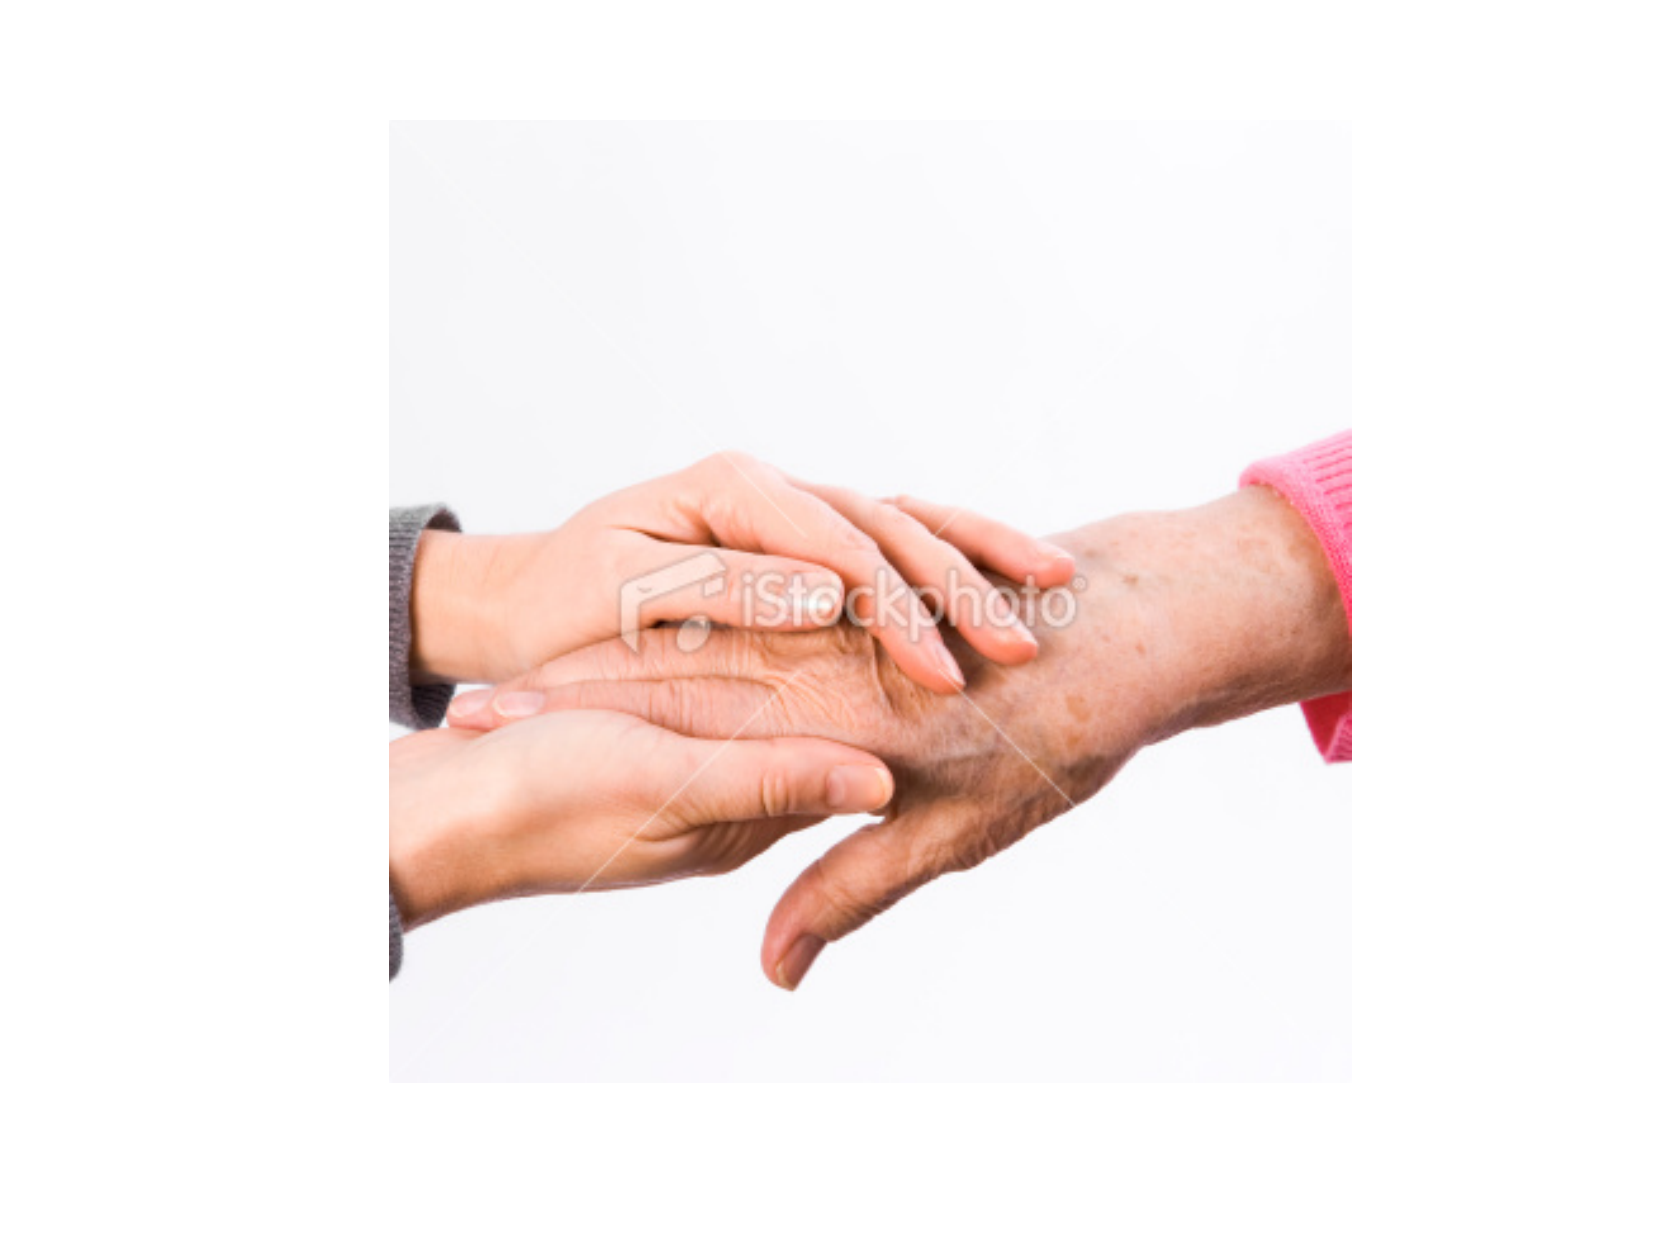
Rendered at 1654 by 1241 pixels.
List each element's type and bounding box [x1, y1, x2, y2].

picture [389, 119, 1352, 1083]
